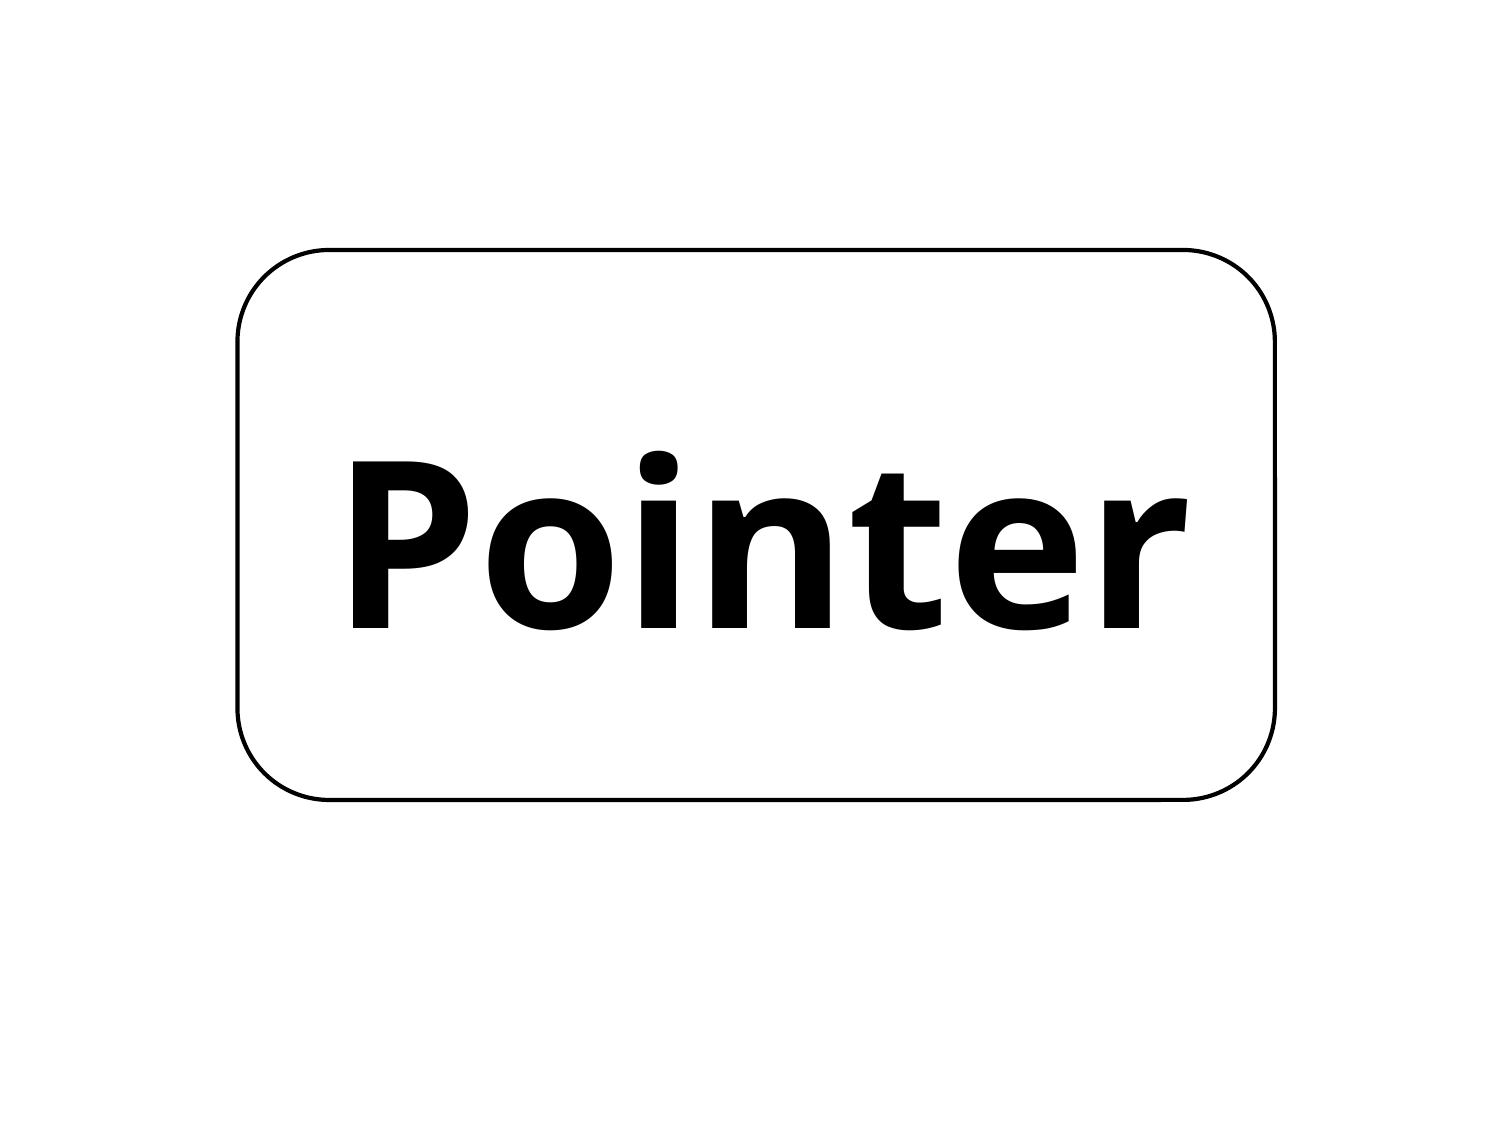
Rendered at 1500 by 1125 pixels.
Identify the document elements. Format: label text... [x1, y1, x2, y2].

list Pointer [262, 387, 1263, 693]
text_box [235, 247, 1278, 803]
